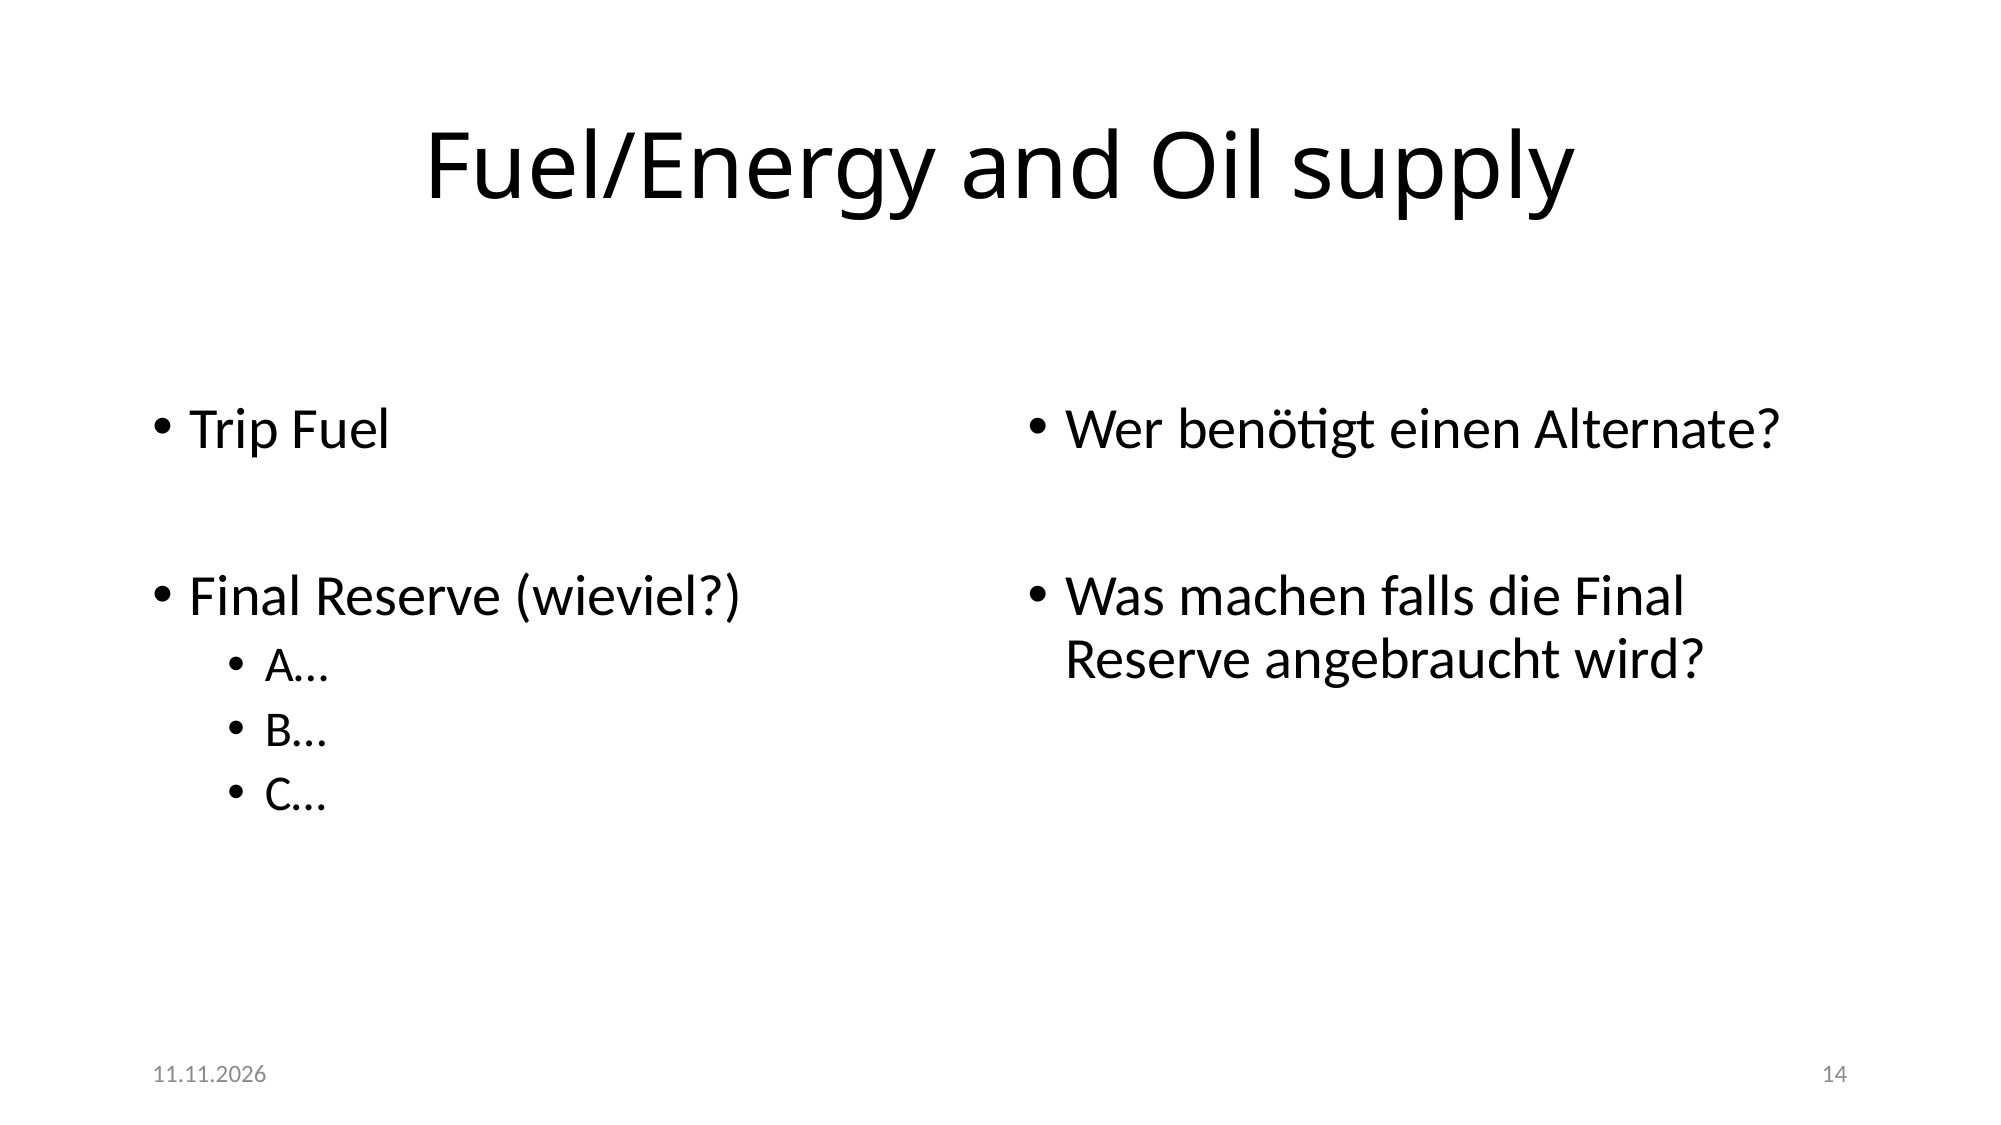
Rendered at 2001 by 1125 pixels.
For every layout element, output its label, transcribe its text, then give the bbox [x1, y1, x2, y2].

slide_number 14 [1412, 1042, 1863, 1103]
list Trip Fuel Final Reserve (wieviel?) A… B… C… [137, 299, 988, 1014]
list Wer benötigt einen Alternate? Was machen falls die Final Reserve angebraucht wird? [1012, 299, 1863, 1014]
title Fuel/Energy and Oil supply [137, 59, 1863, 278]
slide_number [137, 1042, 588, 1103]
